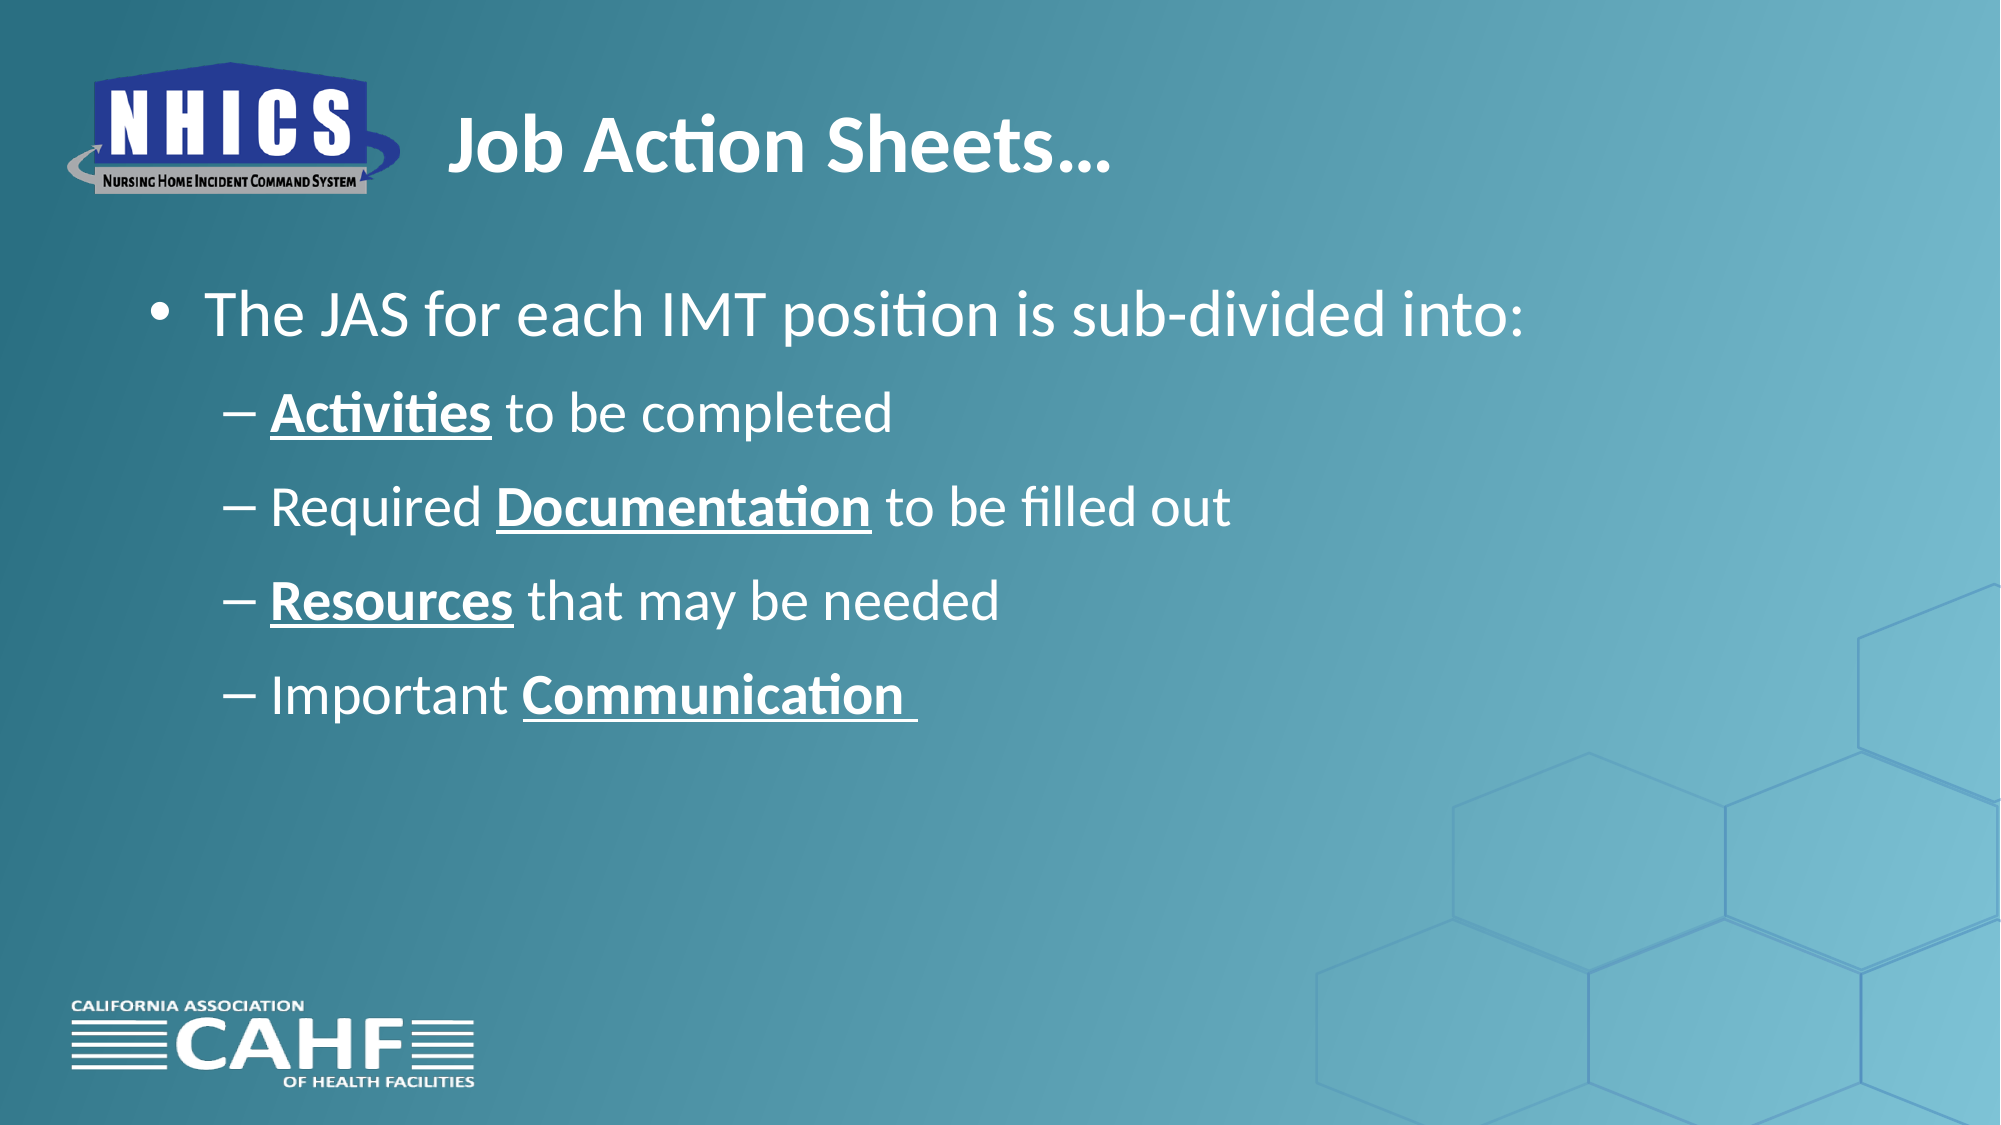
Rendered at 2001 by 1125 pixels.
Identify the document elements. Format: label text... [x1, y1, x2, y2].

picture [67, 62, 400, 194]
picture [66, 999, 479, 1088]
title Job Action Sheets… [433, 45, 1900, 233]
list The JAS for each IMT position is sub-divided into: Activities to be completed Required Documentation to be filled out Resources that may be needed Important Communication [133, 262, 1900, 980]
